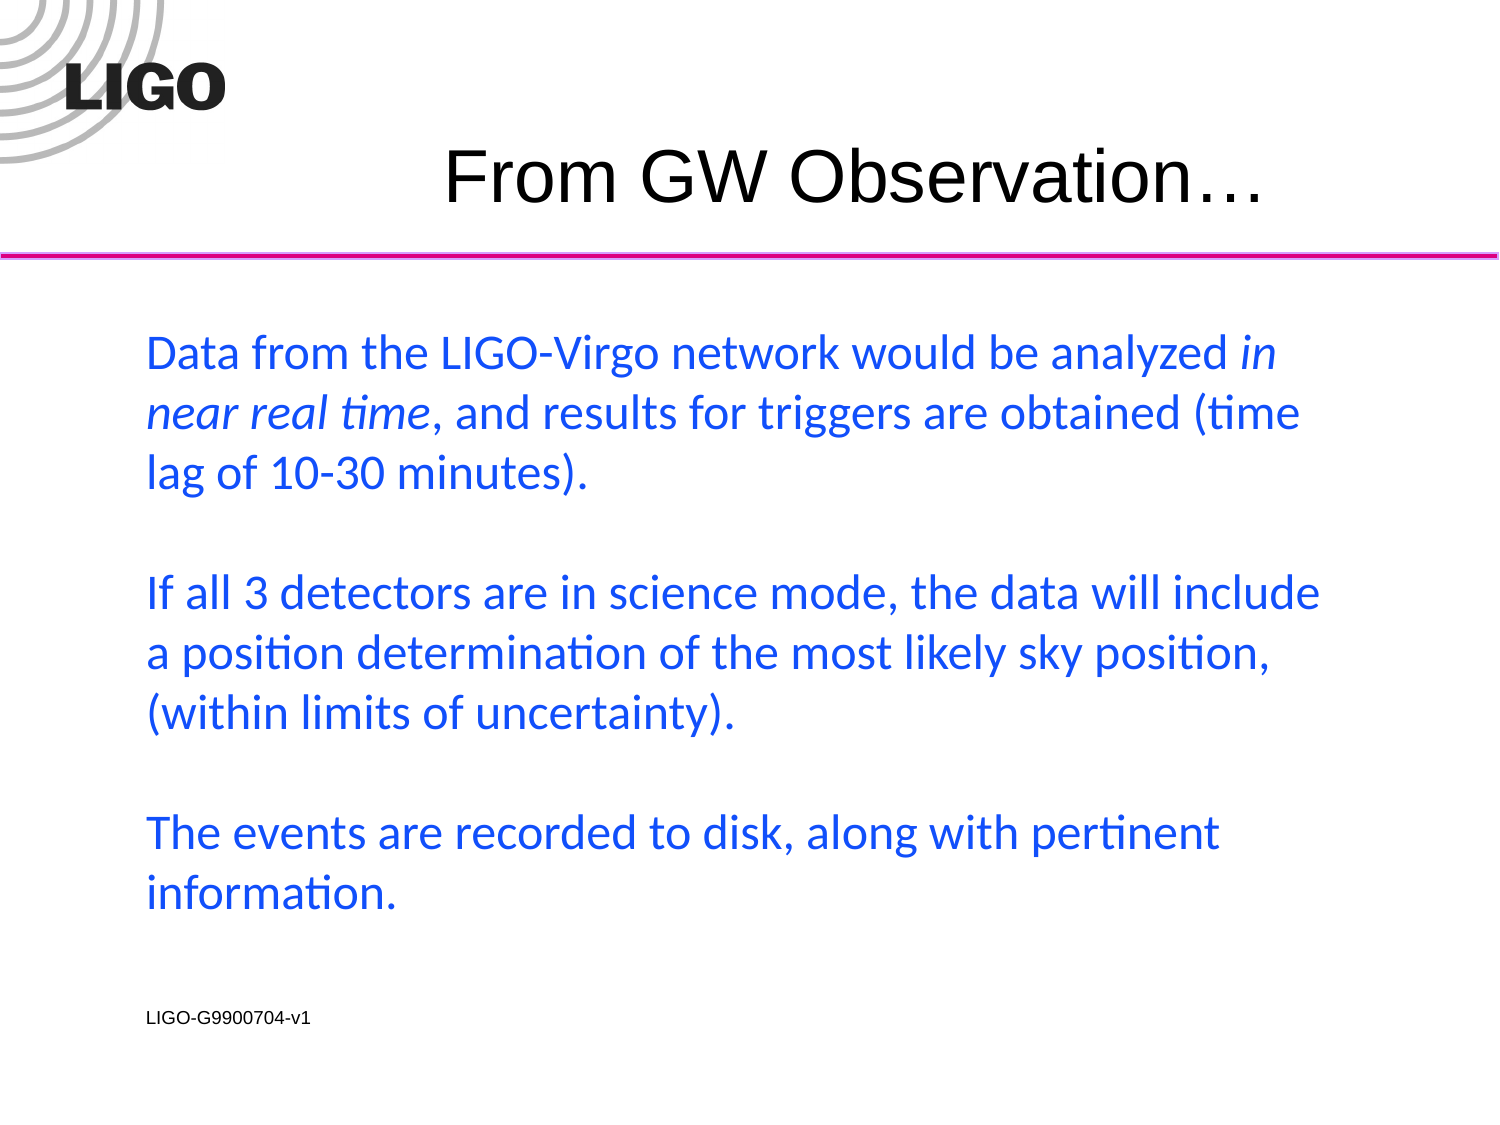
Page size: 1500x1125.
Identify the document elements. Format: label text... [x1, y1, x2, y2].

picture [0, 0, 225, 164]
text_box Data from the LIGO-Virgo network would be analyzed in near real time, and results for triggers are obtained (time lag of 10-30 minutes). If all 3 detectors are in science mode, the data will include a position determination of the most likely sky position, (within limits of uncertainty). The events are recorded to disk, along with pertinent information. [131, 312, 1369, 928]
title From GW Observation… [262, 37, 1451, 226]
